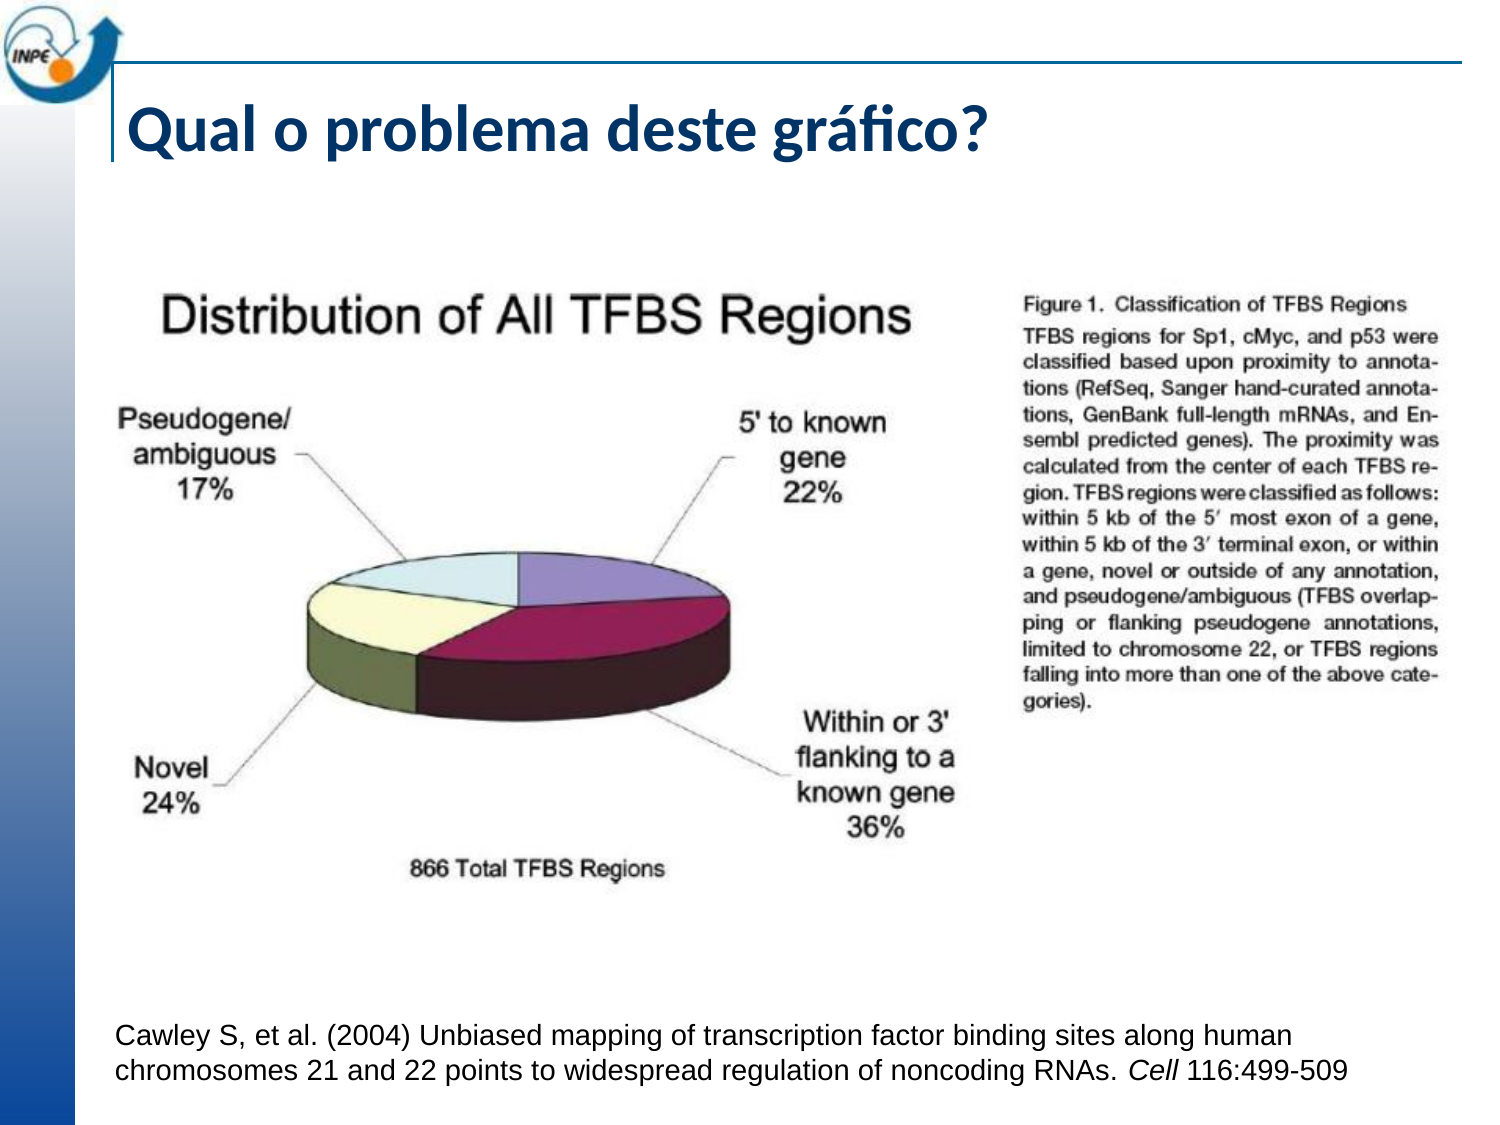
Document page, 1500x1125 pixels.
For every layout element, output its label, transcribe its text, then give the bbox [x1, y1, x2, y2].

picture [0, 0, 125, 105]
title Qual o problema deste gráfico? [112, 62, 1450, 188]
picture [79, 266, 1475, 930]
text_box Cawley S, et al. (2004) Unbiased mapping of transcription factor binding sites along human chromosomes 21 and 22 points to widespread regulation of noncoding RNAs. Cell 116:499-509 [100, 1009, 1436, 1094]
